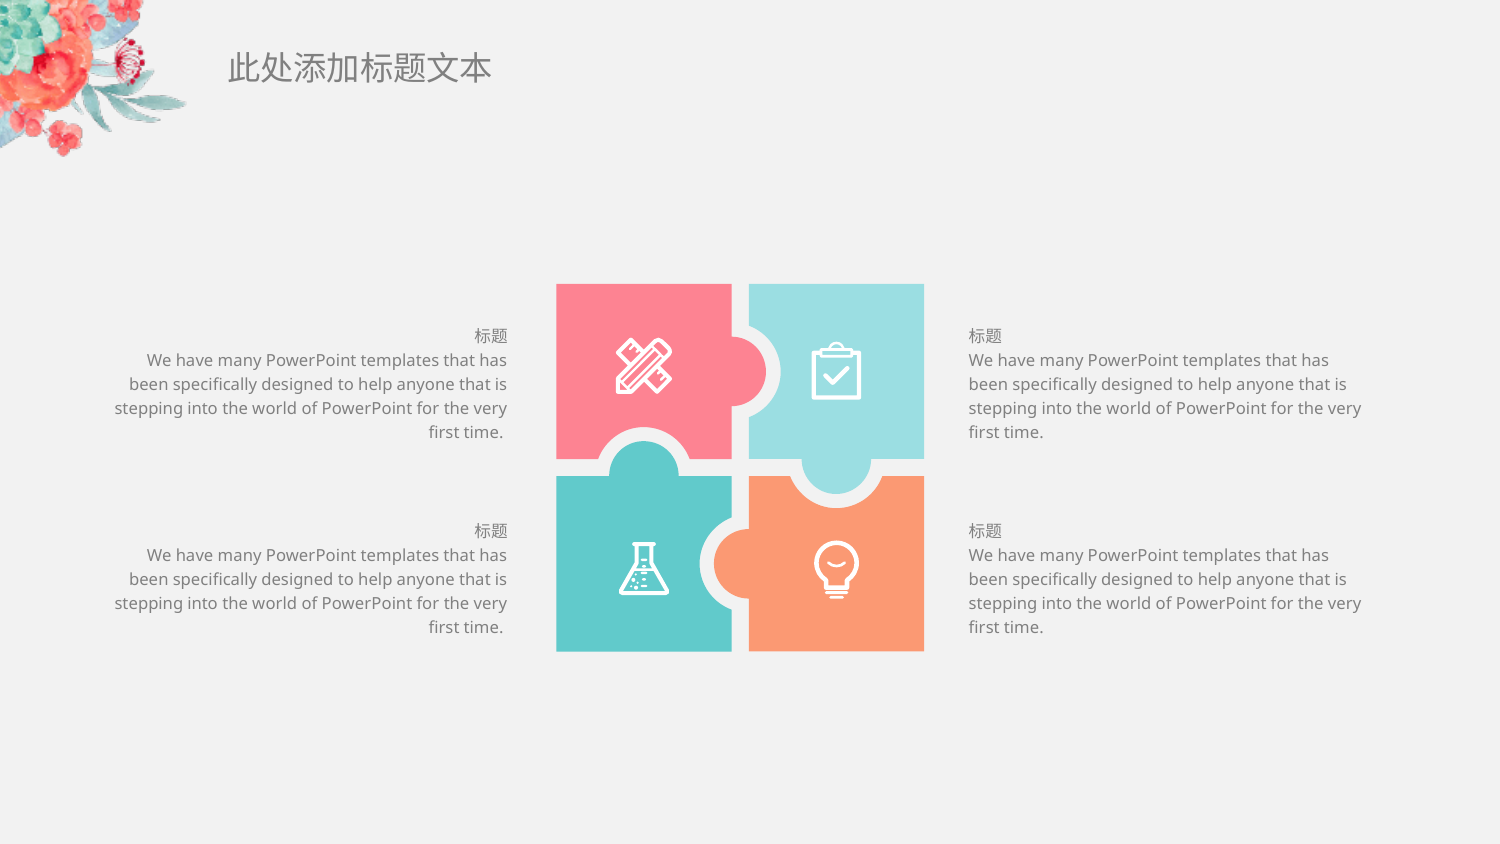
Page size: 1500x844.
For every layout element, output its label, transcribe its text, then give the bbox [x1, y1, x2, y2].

text_box [814, 540, 860, 590]
text_box [811, 341, 862, 400]
text_box [748, 283, 925, 494]
text_box 标题 We have many PowerPoint templates that has been specifically designed to help anyone that is stepping into the world of PowerPoint for the very first time. [968, 517, 1371, 637]
text_box [556, 283, 766, 460]
text_box [556, 441, 732, 652]
text_box [619, 542, 669, 596]
text_box 标题 We have many PowerPoint templates that has been specifically designed to help anyone that is stepping into the world of PowerPoint for the very first time. [106, 321, 508, 442]
text_box [713, 476, 925, 652]
text_box [615, 337, 673, 394]
text_box 标题 We have many PowerPoint templates that has been specifically designed to help anyone that is stepping into the world of PowerPoint for the very first time. [968, 321, 1371, 442]
text_box [824, 591, 849, 599]
text_box 标题 We have many PowerPoint templates that has been specifically designed to help anyone that is stepping into the world of PowerPoint for the very first time. [106, 517, 508, 637]
picture [0, 0, 212, 204]
text_box 此处添加标题文本 [212, 39, 509, 95]
